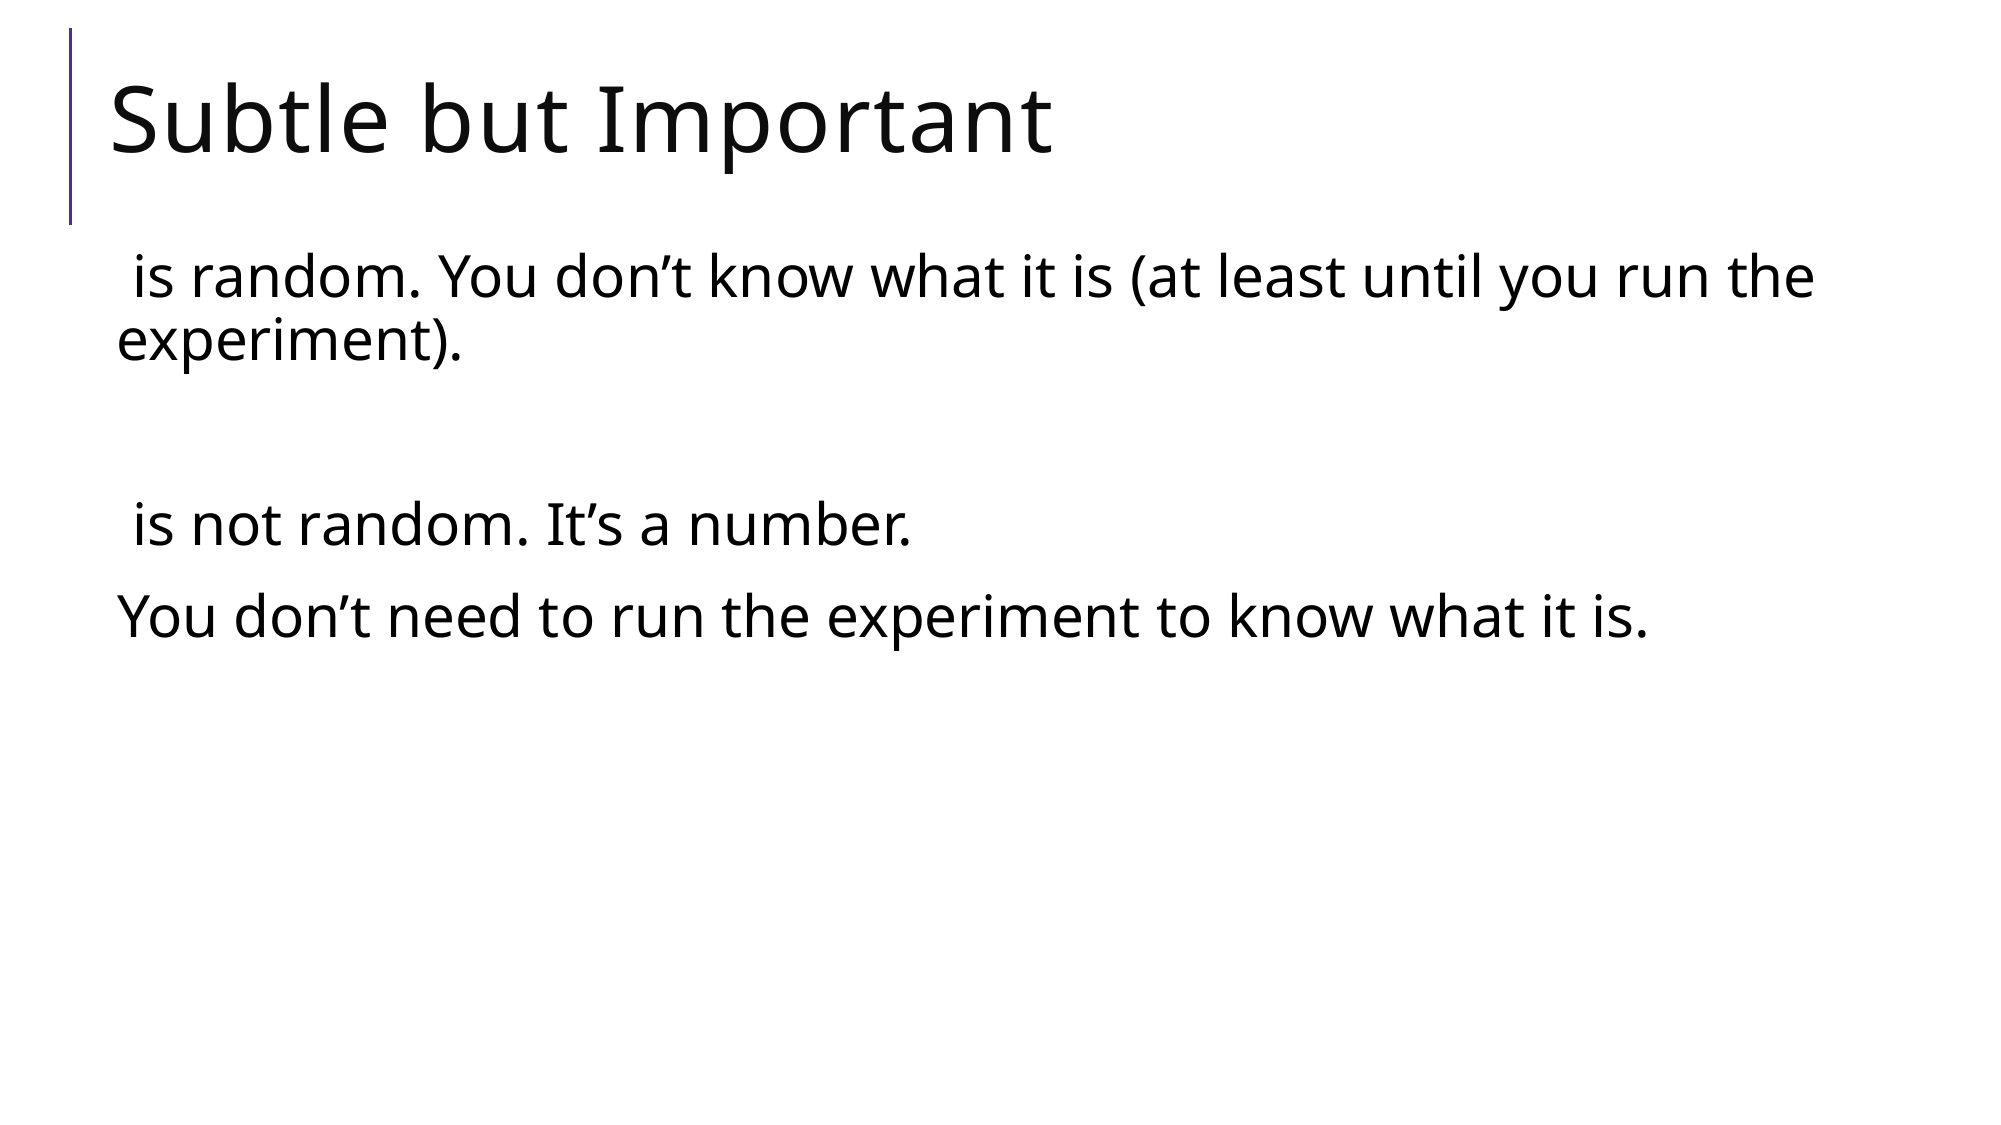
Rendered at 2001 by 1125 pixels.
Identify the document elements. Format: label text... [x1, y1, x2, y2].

title Subtle but Important [94, 43, 1930, 210]
